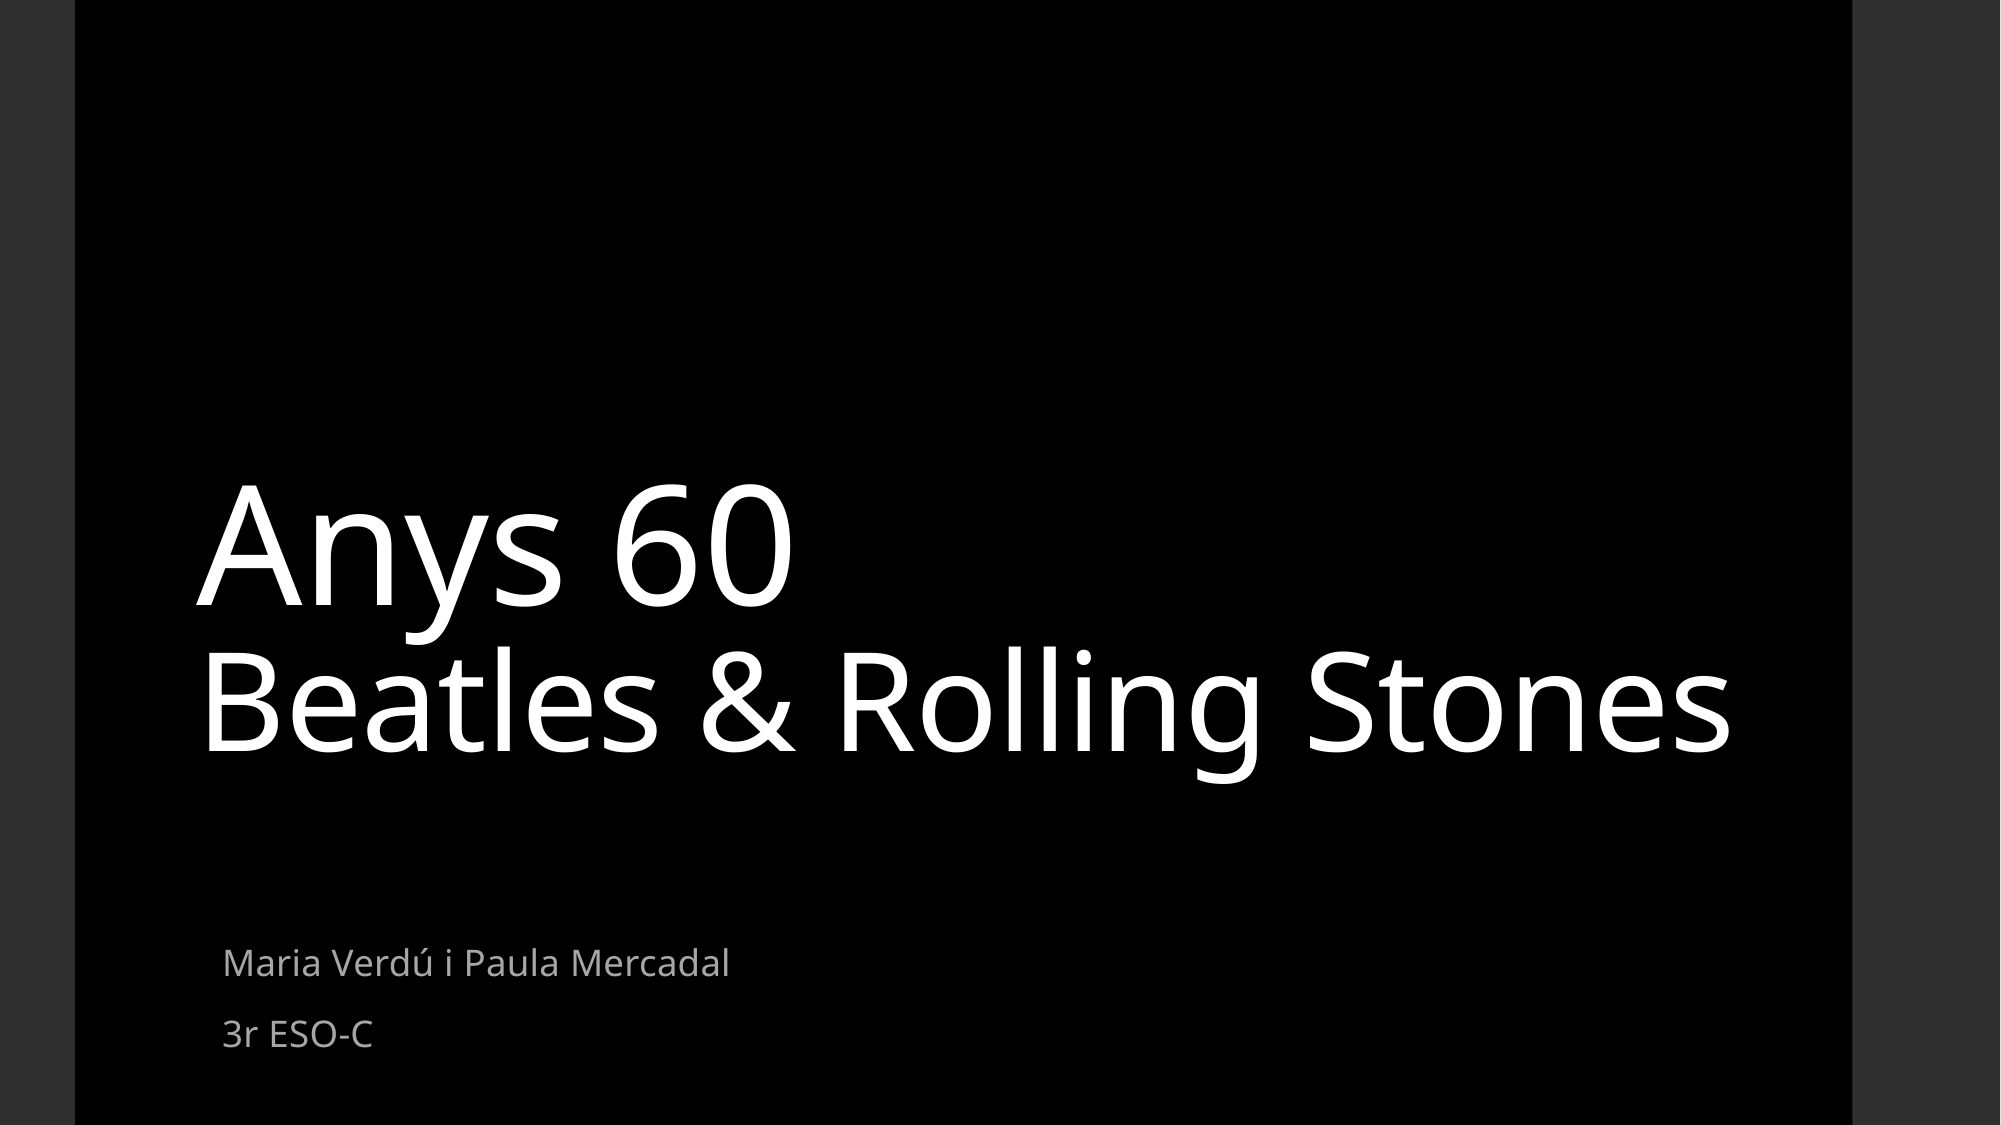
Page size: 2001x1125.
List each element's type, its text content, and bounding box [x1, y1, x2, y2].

title Anys 60 Beatles & Rolling Stones [181, 124, 1777, 788]
subtitle Maria Verdú i Paula Mercadal 3r ESO-C [206, 935, 1752, 1065]
